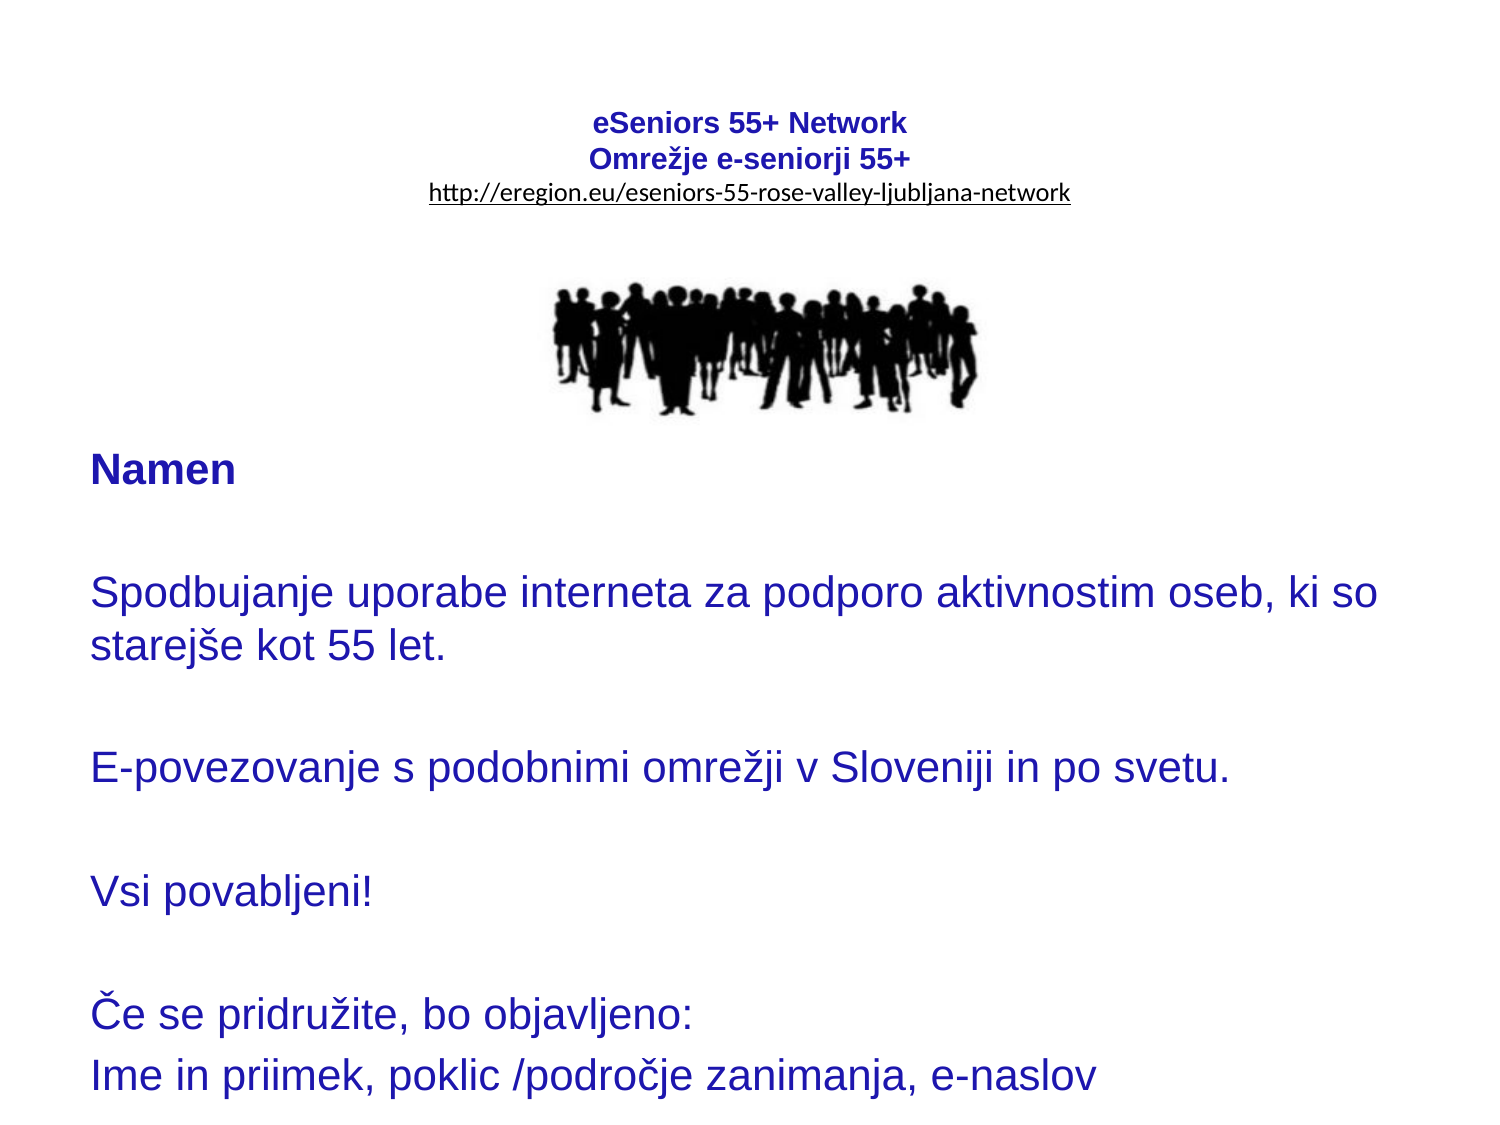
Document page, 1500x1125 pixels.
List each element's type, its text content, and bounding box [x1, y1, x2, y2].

list Namen Spodbujanje uporabe interneta za podporo aktivnostim oseb, ki so starejše kot 55 let. E-povezovanje s podobnimi omrežji v Sloveniji in po svetu. Vsi povabljeni! Če se pridružite, bo objavljeno: Ime in priimek, poklic /področje zanimanja, e-naslov [75, 432, 1425, 1125]
picture [537, 266, 1007, 433]
title eSeniors 55+ Network Omrežje e-seniorji 55+ http://eregion.eu/eseniors-55-rose-valley-ljubljana-network [75, 42, 1425, 268]
